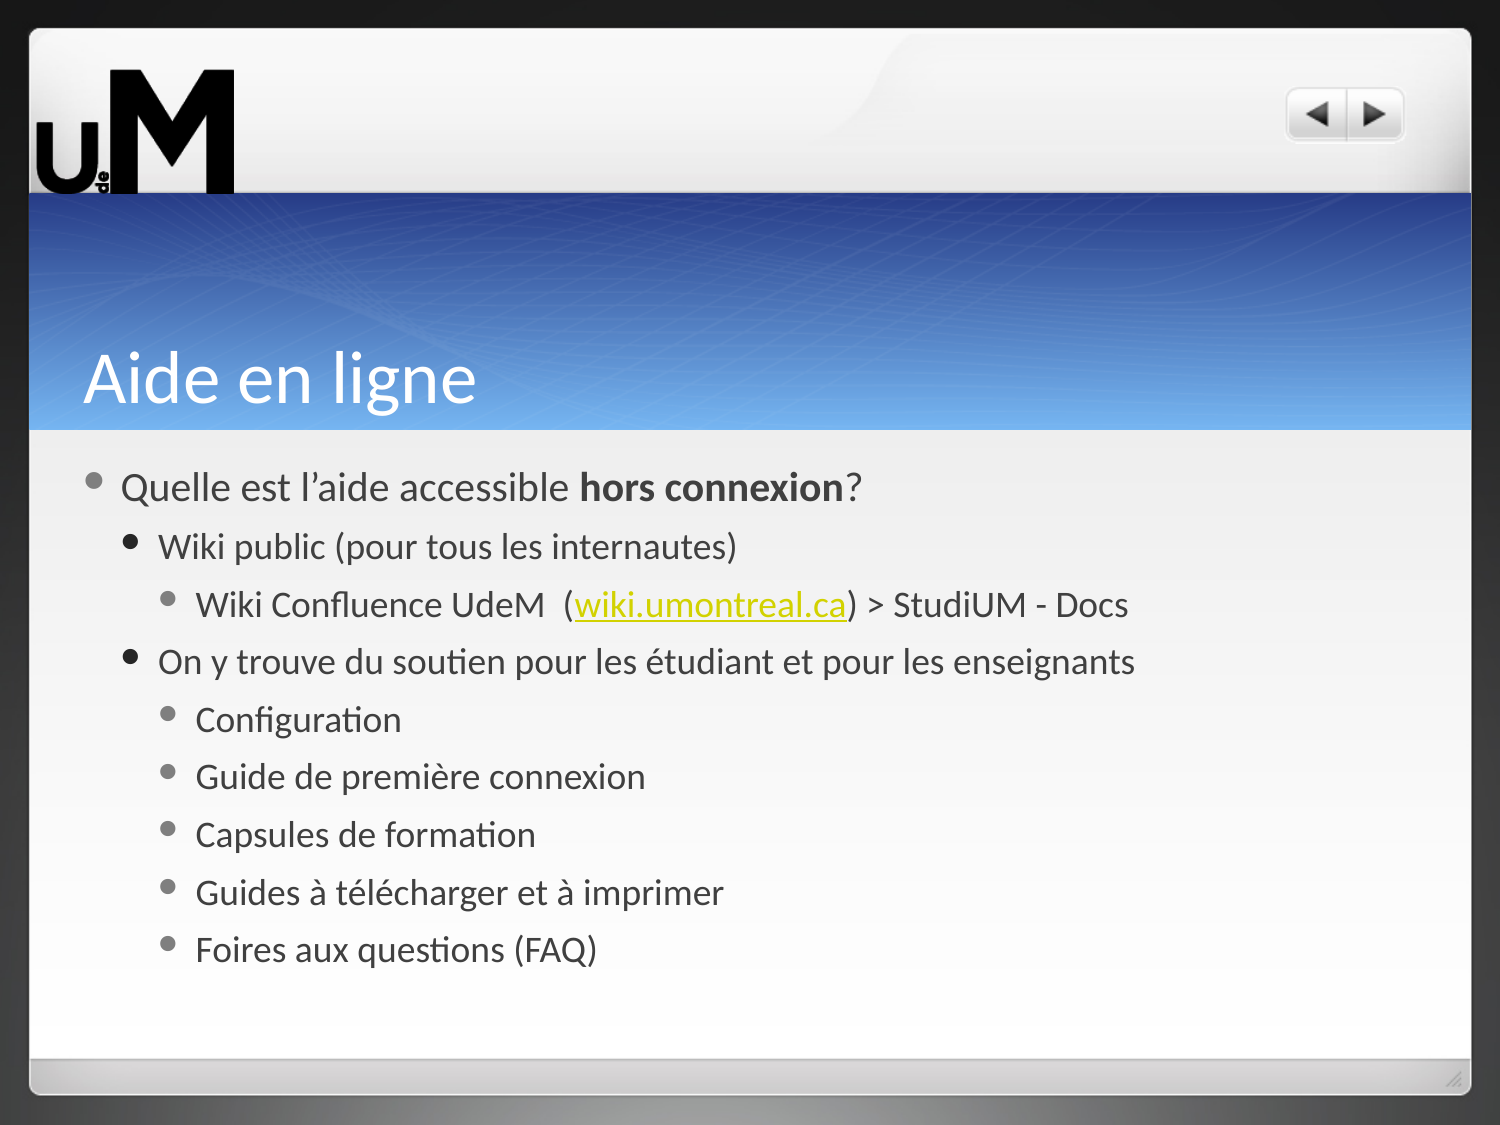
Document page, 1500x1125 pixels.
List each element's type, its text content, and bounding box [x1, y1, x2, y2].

list Quelle est l’aide accessible hors connexion? Wiki public (pour tous les internautes) Wiki Confluence UdeM (wiki.umontreal.ca) > StudiUM - Docs On y trouve du soutien pour les étudiant et pour les enseignants Configuration Guide de première connexion Capsules de formation Guides à télécharger et à imprimer Foires aux questions (FAQ) [67, 451, 1432, 1026]
picture [0, 0, 1500, 1125]
title Aide en ligne [67, 238, 1432, 427]
